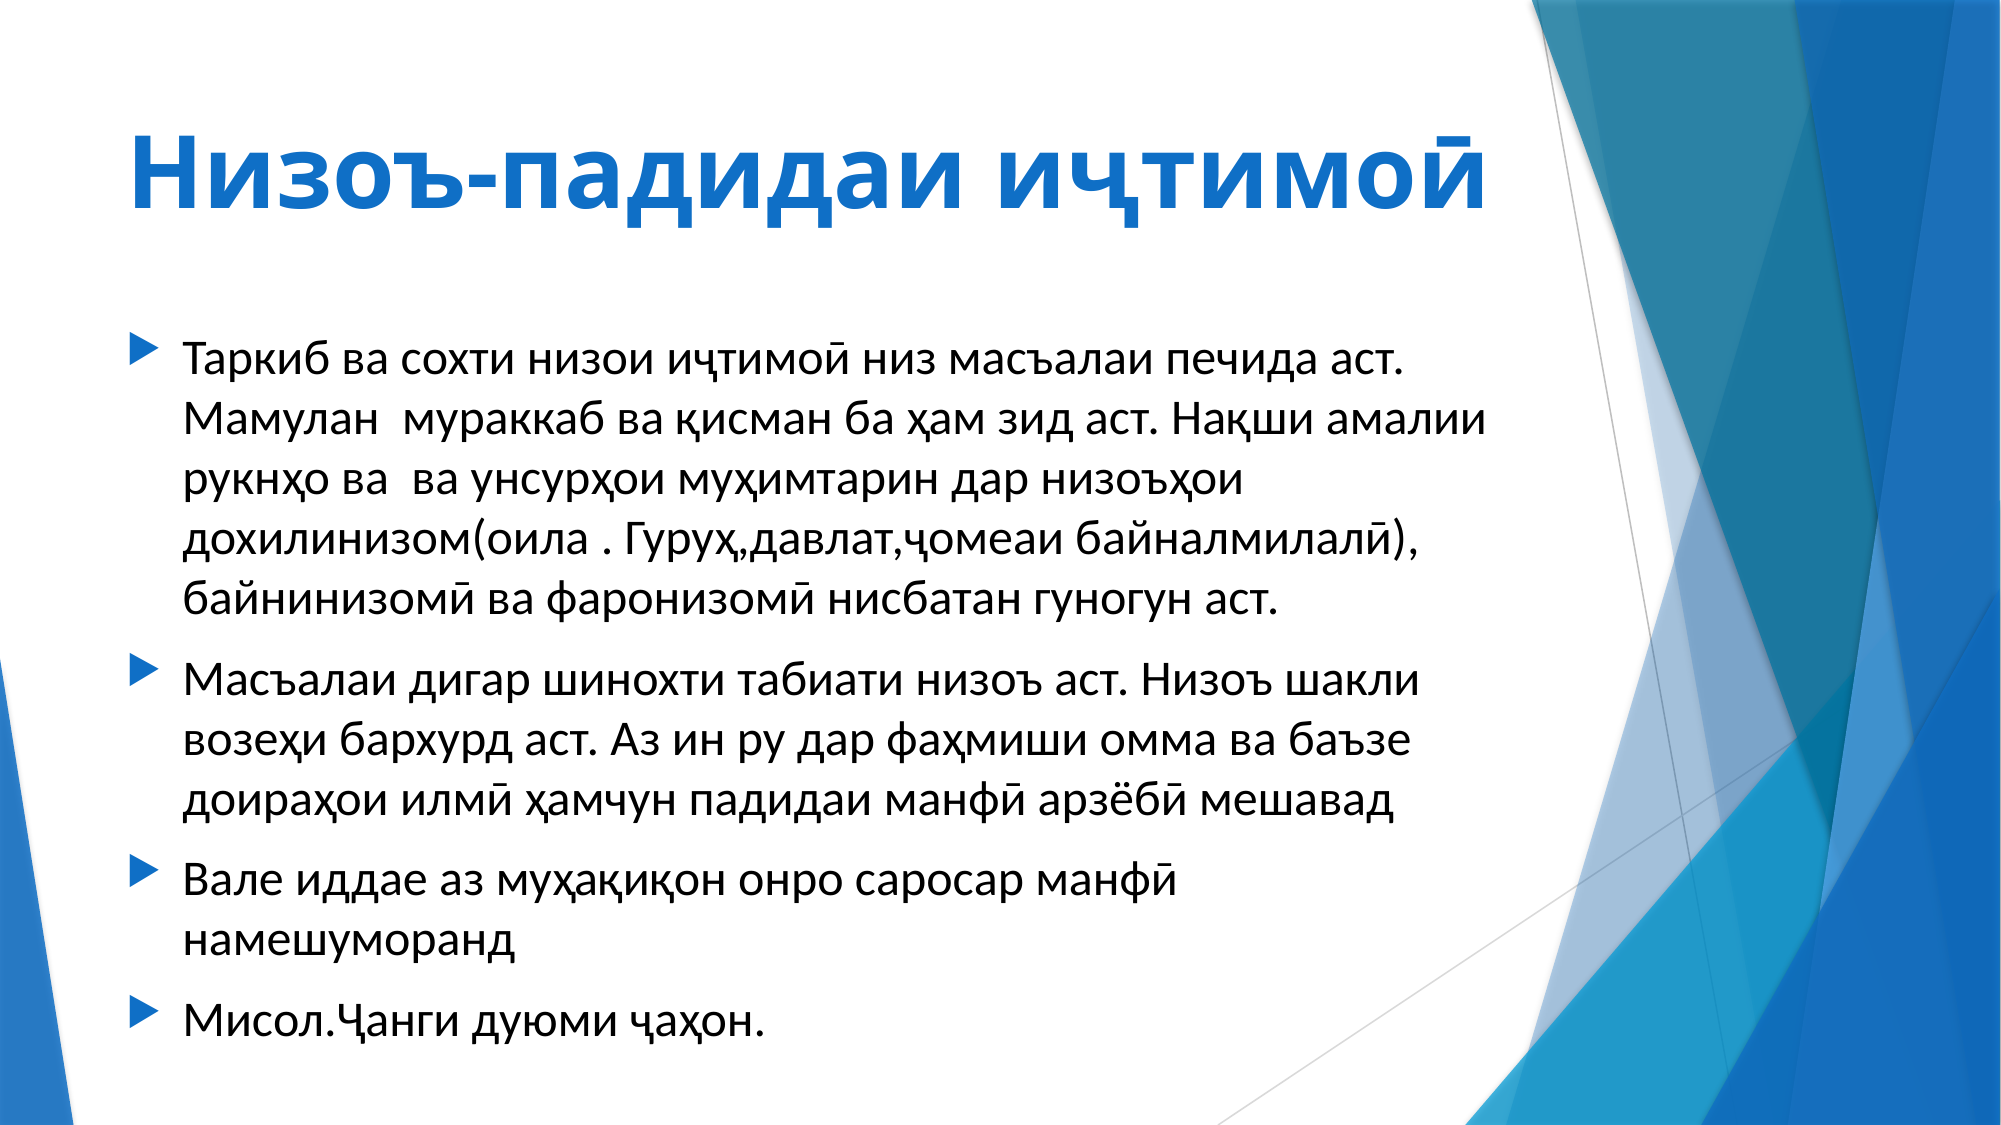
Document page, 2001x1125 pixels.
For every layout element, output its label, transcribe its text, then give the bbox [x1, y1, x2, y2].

title Низоъ-падидаи иҷтимоӣ [111, 99, 1522, 316]
list Таркиб ва сохти низои иҷтимоӣ низ масъалаи печида аст. Мамулан мураккаб ва қисман ба ҳам зид аст. Нақши амалии рукнҳо ва ва унсурҳои муҳимтарин дар низоъҳои дохилинизом(оила . Гуруҳ,давлат,ҷомеаи байналмилалӣ), байнинизомӣ ва фаронизомӣ нисбатан гуногун аст. Масъалаи дигар шинохти табиати низоъ аст. Низоъ шакли возеҳи бархурд аст. Аз ин ру дар фаҳмиши омма ва баъзе доираҳои илмӣ ҳамчун падидаи манфӣ арзёбӣ мешавад Вале иддае аз муҳақиқон онро саросар манфӣ намешуморанд Мисол.Ҷанги дуюми ҷаҳон. [111, 316, 1522, 954]
